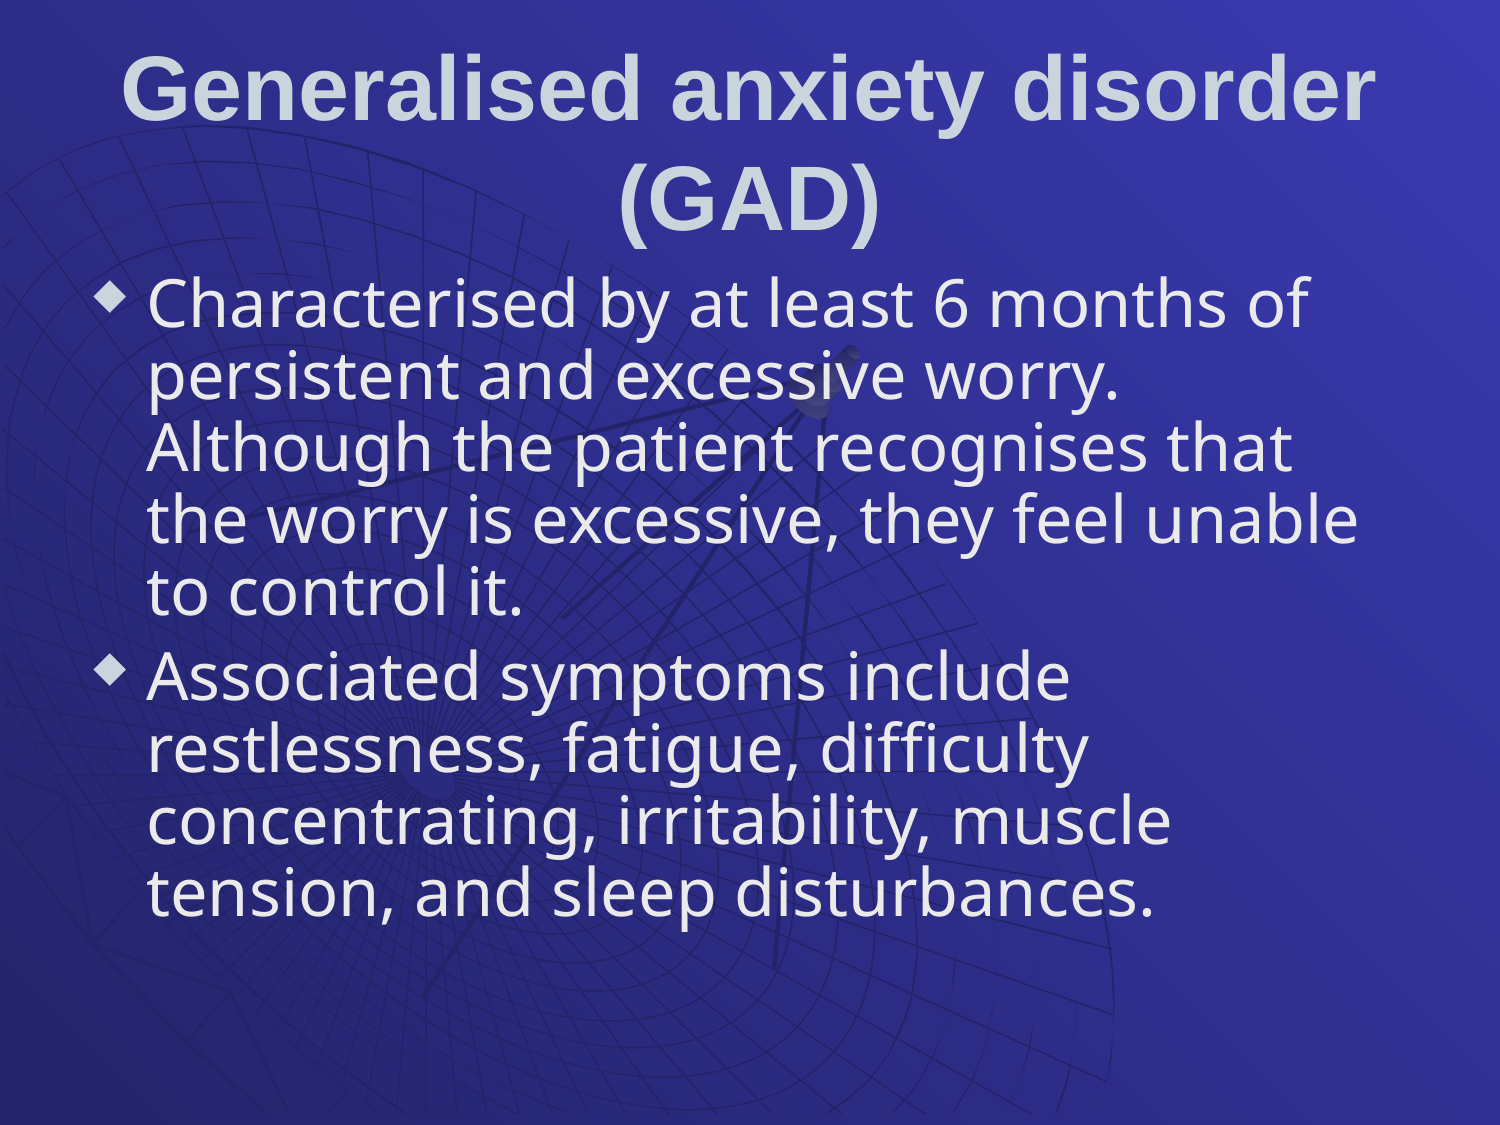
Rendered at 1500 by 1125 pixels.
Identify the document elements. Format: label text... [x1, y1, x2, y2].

list Characterised by at least 6 months of persistent and excessive worry. Although the patient recognises that the worry is excessive, they feel unable to control it. Associated symptoms include restlessness, fatigue, difficulty concentrating, irritability, muscle tension, and sleep disturbances. [74, 262, 1426, 1006]
title Generalised anxiety disorder (GAD) [74, 45, 1426, 233]
